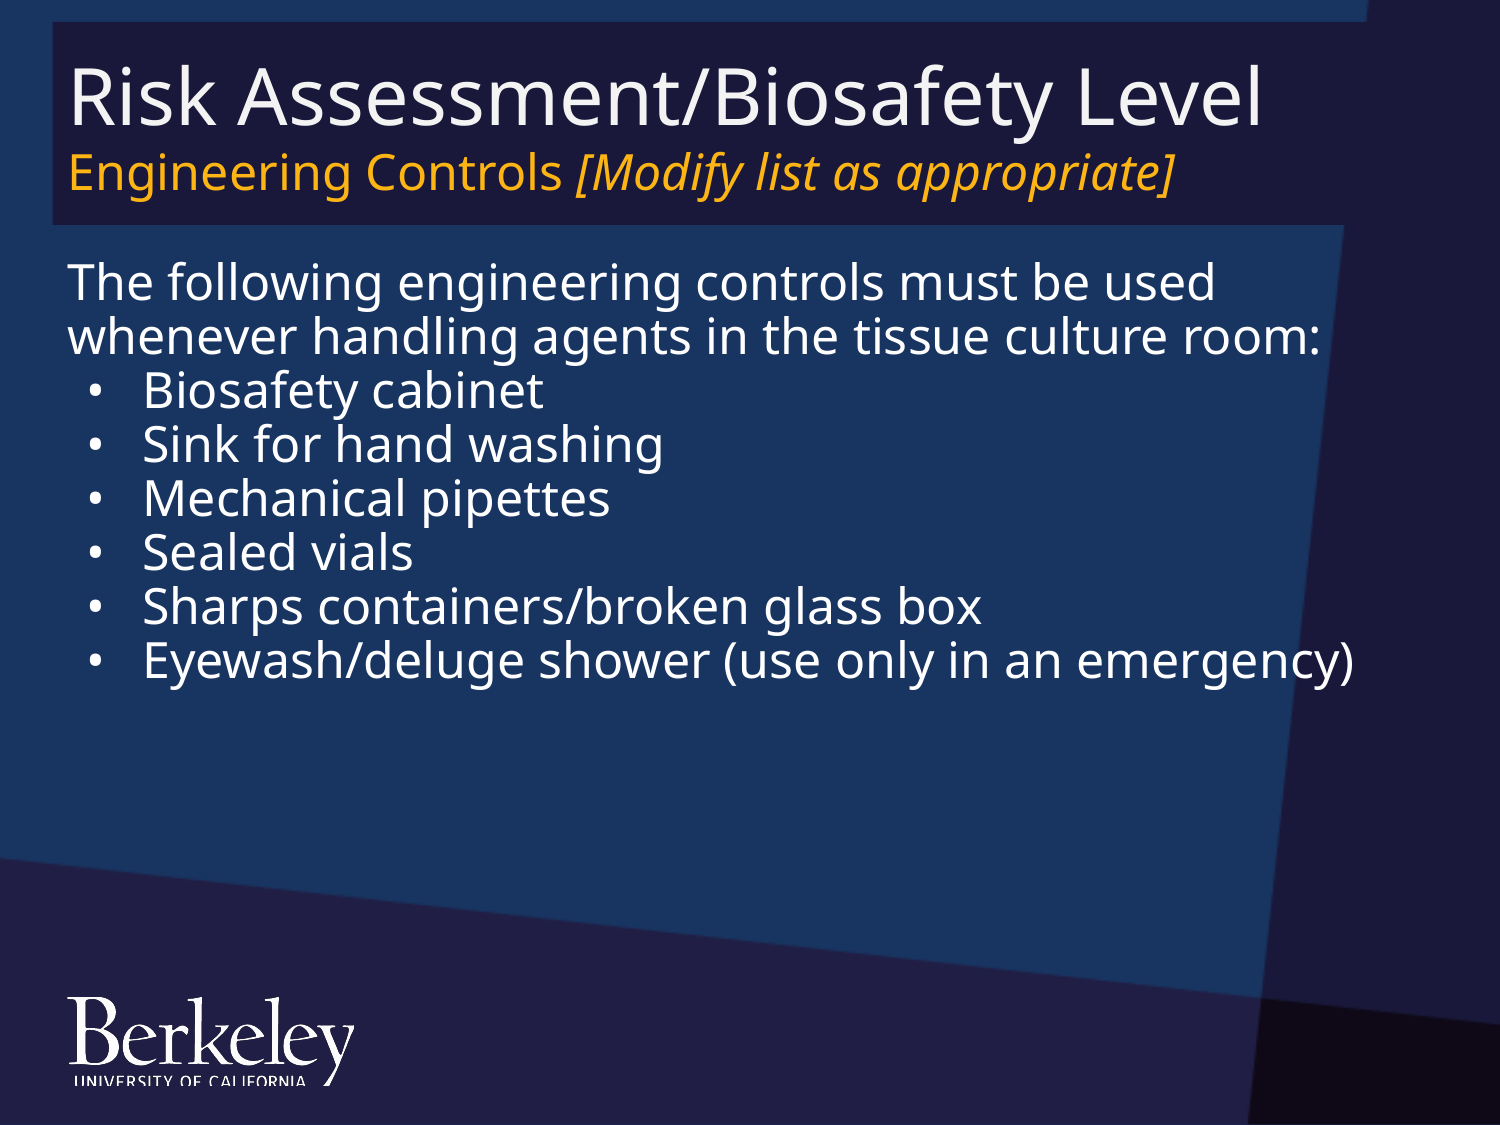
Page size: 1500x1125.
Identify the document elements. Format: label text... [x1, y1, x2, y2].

title Risk Assessment/Biosafety Level Engineering Controls [Modify list as appropriate] [52, 21, 1403, 225]
picture [0, 0, 1500, 1125]
list The following engineering controls must be used whenever handling agents in the tissue culture room: Biosafety cabinet Sink for hand washing Mechanical pipettes Sealed vials Sharps containers/broken glass box Eyewash/deluge shower (use only in an emergency) [52, 249, 1403, 903]
